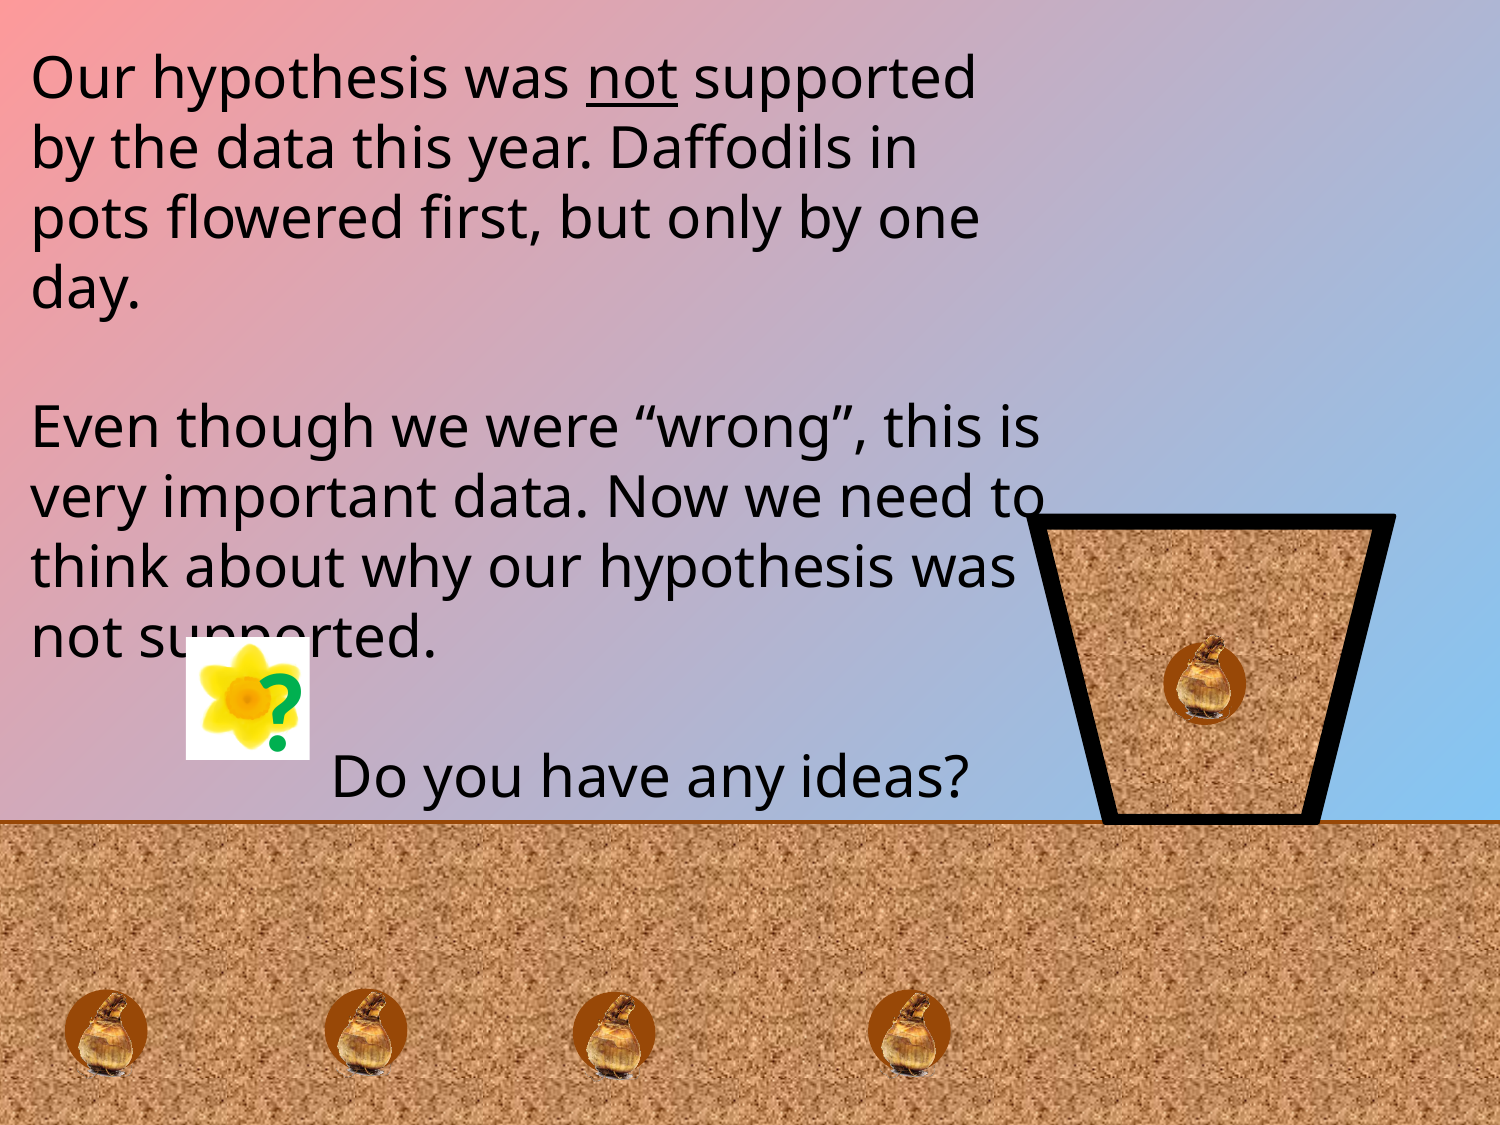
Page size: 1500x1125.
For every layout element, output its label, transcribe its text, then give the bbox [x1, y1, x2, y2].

text_box [1025, 513, 1397, 825]
picture [1150, 628, 1269, 736]
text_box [312, 985, 431, 1094]
text_box Our hypothesis was not supported by the data this year. Daffodils in pots flowered first, but only by one day. Even though we were “wrong”, this is very important data. Now we need to think about why our hypothesis was not supported. Do you have any ideas? [16, 32, 1069, 820]
text_box [0, 0, 1500, 820]
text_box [856, 986, 974, 1095]
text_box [185, 631, 322, 784]
text_box [1042, 525, 1378, 819]
text_box [0, 820, 1500, 1125]
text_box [560, 988, 679, 1097]
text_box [52, 986, 171, 1095]
